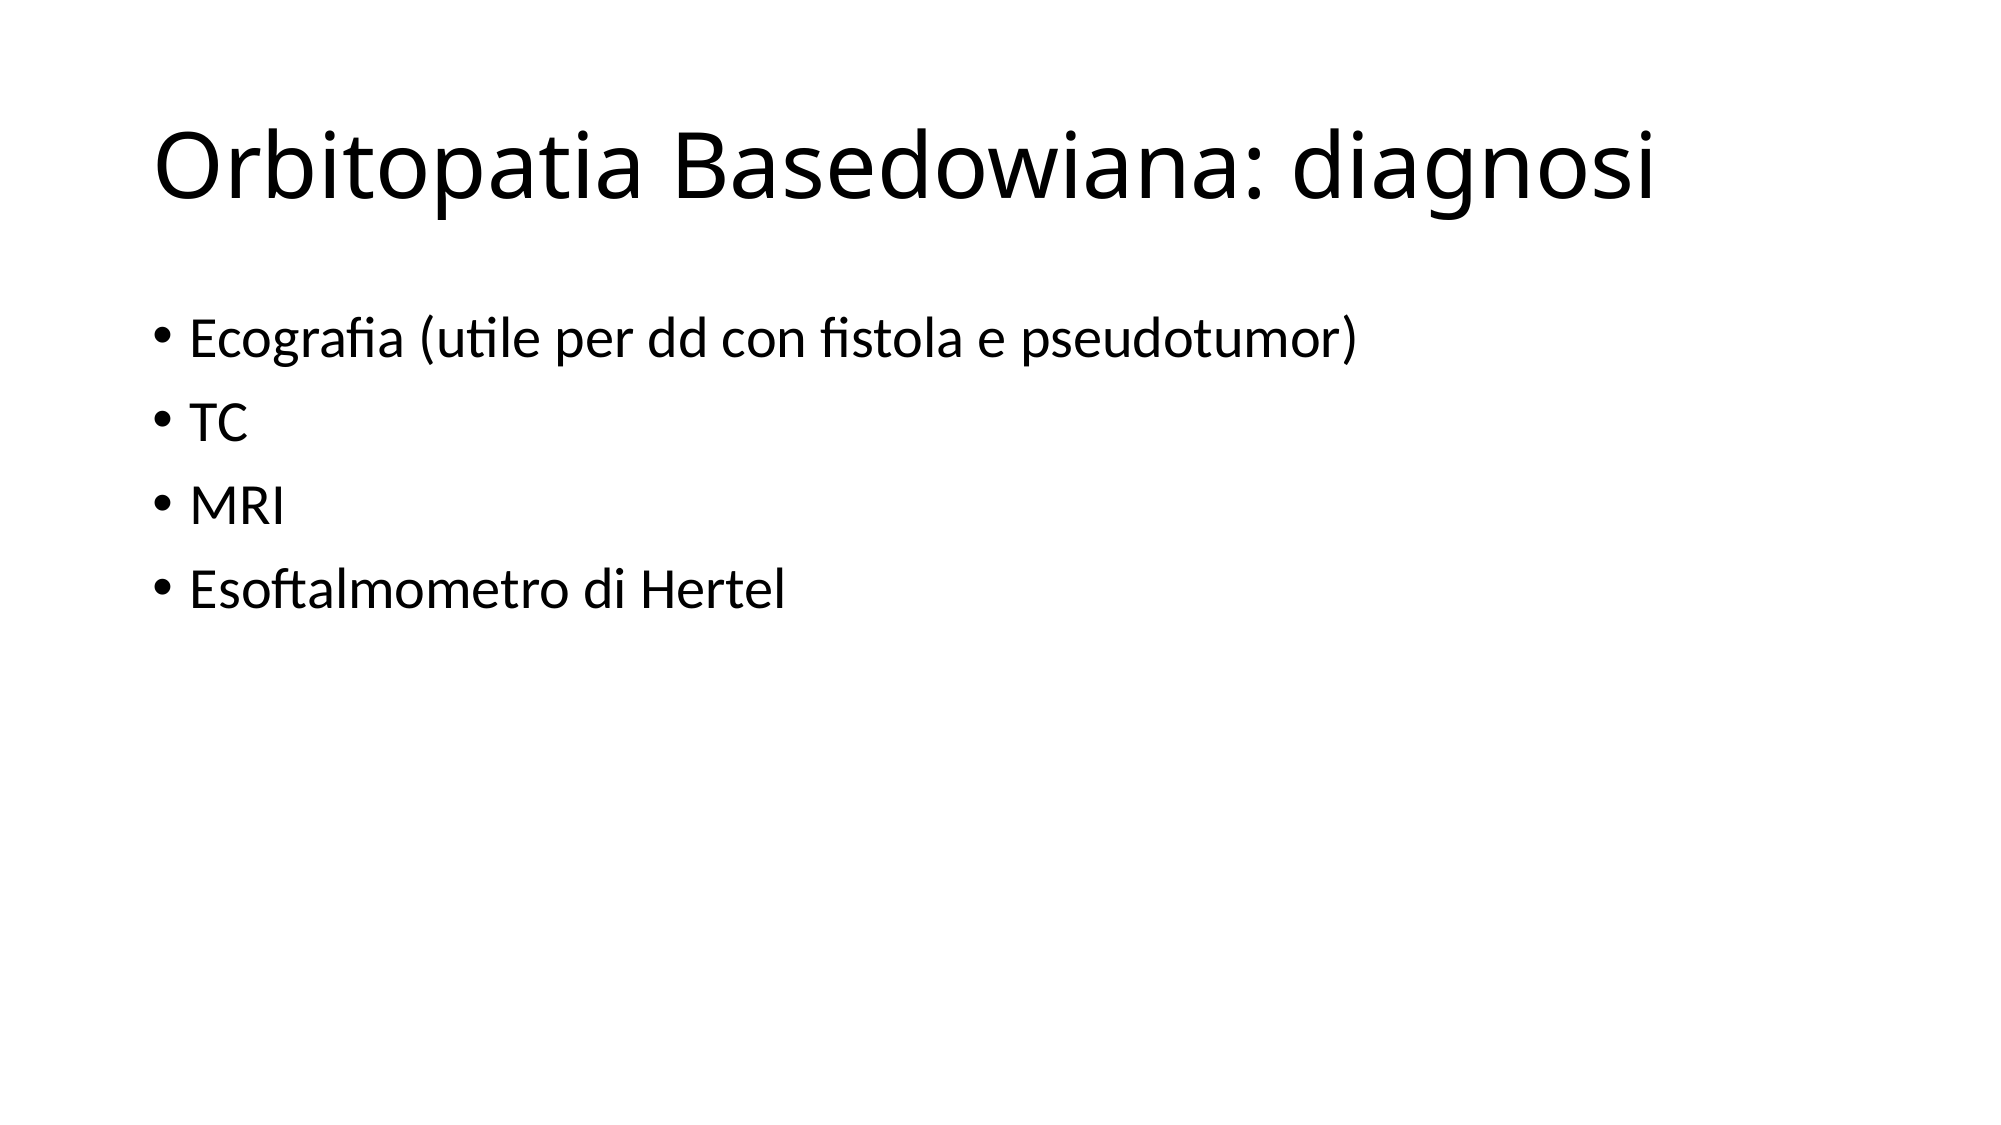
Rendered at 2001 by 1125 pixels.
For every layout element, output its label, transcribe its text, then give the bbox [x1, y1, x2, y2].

list Ecografia (utile per dd con fistola e pseudotumor) TC MRI Esoftalmometro di Hertel [137, 299, 1823, 1014]
title Orbitopatia Basedowiana: diagnosi [137, 59, 1863, 278]
